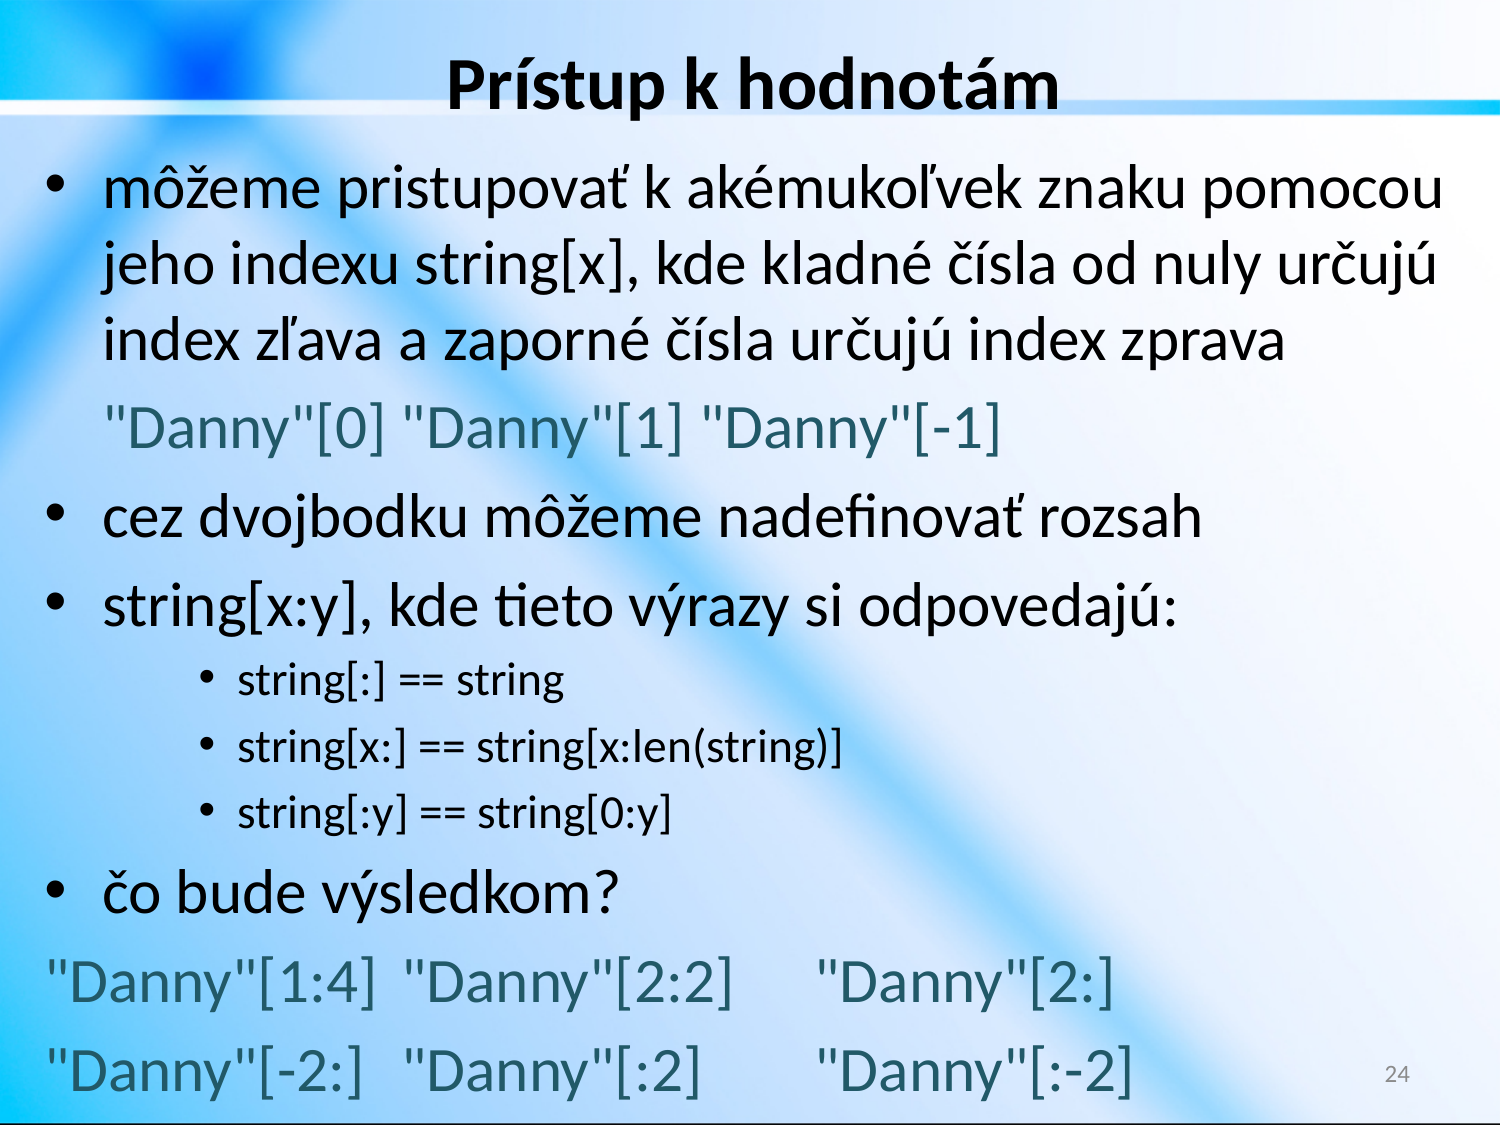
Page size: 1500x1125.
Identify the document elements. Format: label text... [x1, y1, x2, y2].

picture [0, 0, 1500, 1100]
list môžeme pristupovať k akémukoľvek znaku pomocou jeho indexu string[x], kde kladné čísla od nuly určujú index zľava a zaporné čísla určujú index zprava "Danny"[0] "Danny"[1] "Danny"[-1] cez dvojbodku môžeme nadefinovať rozsah string[x:y], kde tieto výrazy si odpovedajú: string[:] == string string[x:] == string[x:len(string)] string[:y] == string[0:y] čo bude výsledkom? "Danny"[1:4] "Danny"[2:2] "Danny"[2:] "Danny"[-2:] "Danny"[:2] "Danny"[:-2] [29, 137, 1500, 1125]
slide_number 24 [1074, 1042, 1425, 1103]
title Prístup k hodnotám [79, 26, 1430, 134]
